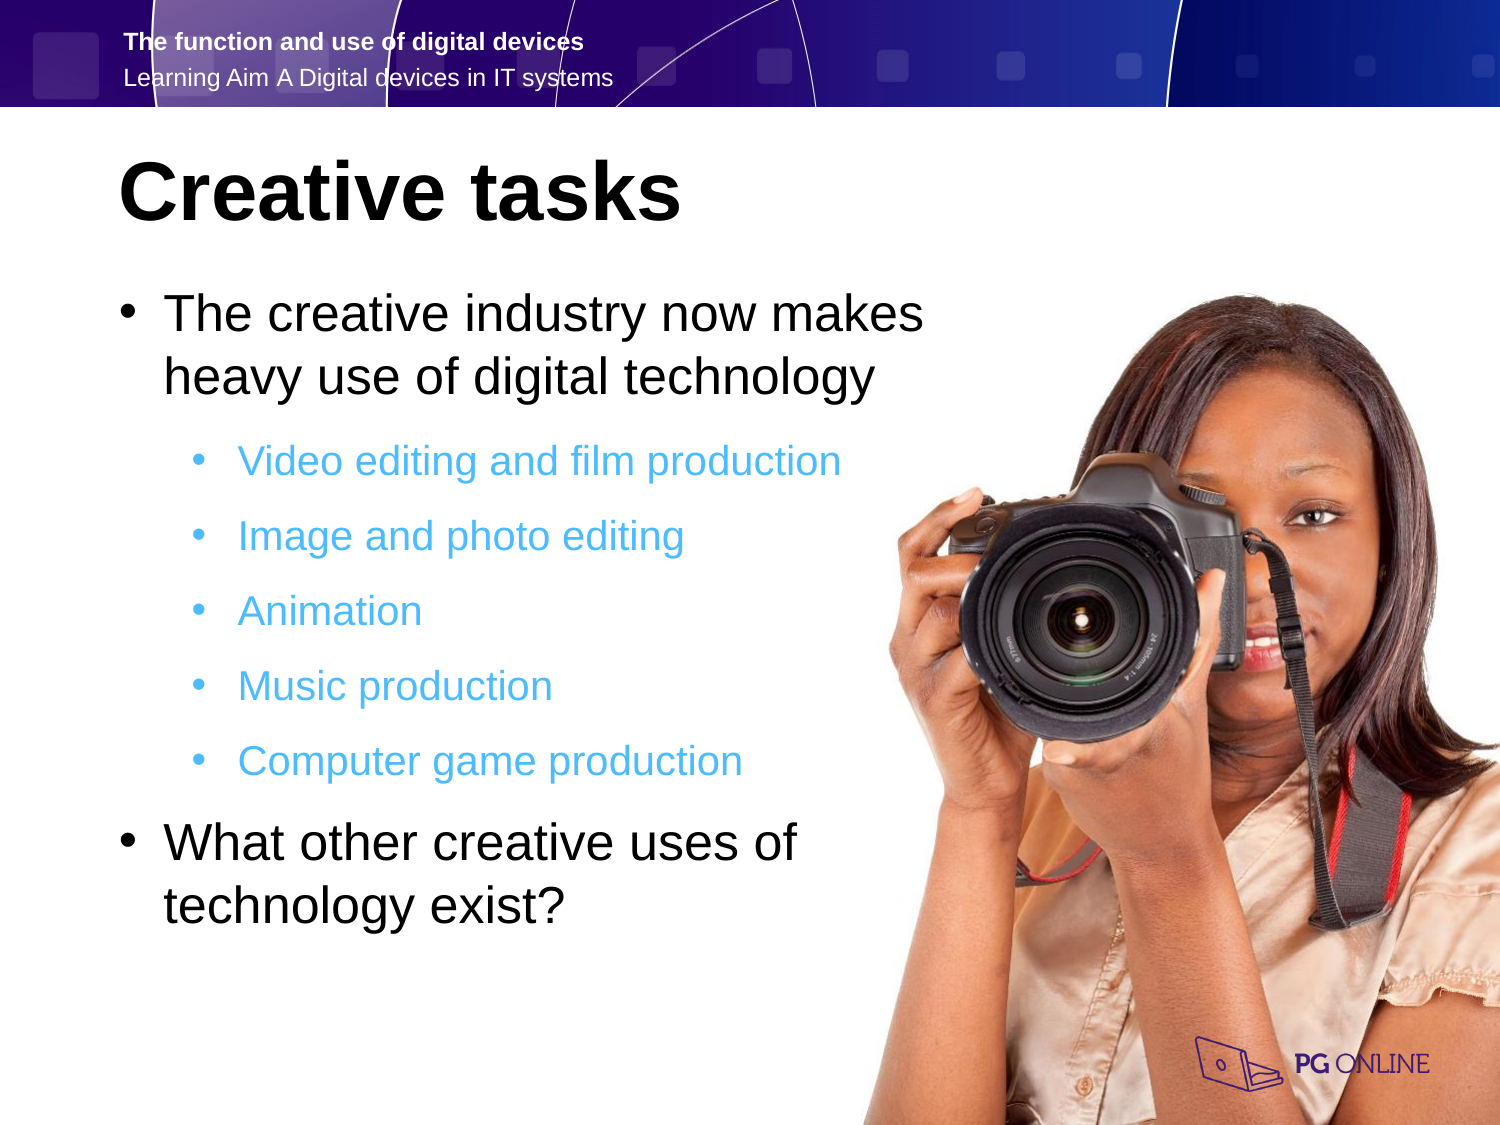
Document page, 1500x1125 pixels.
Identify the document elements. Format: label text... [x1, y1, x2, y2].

picture [828, 259, 1500, 1125]
list The creative industry now makes heavy use of digital technology Video editing and film production Image and photo editing Animation Music production Computer game production What other creative uses of technology exist? [118, 279, 828, 847]
picture [0, 0, 1500, 107]
list Creative tasks [118, 148, 1401, 259]
